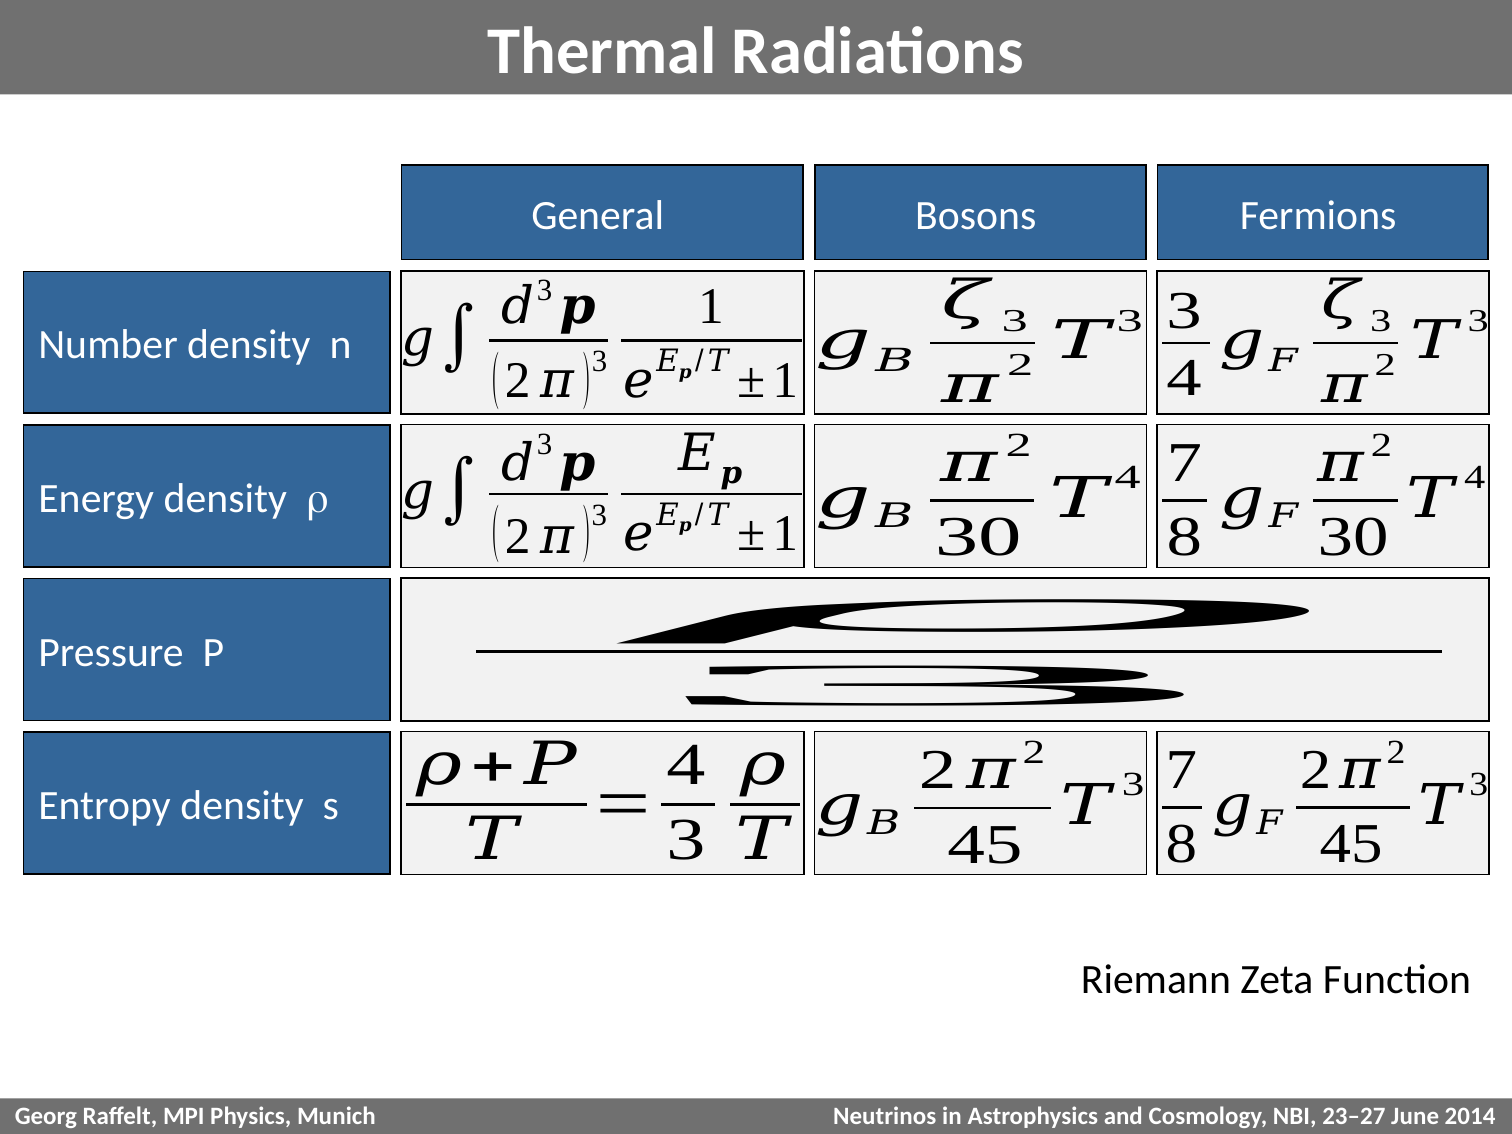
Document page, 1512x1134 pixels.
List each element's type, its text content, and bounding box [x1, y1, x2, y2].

text_box Entropy density s [23, 732, 390, 874]
text_box Pressure P [23, 578, 390, 721]
text_box Bosons [815, 165, 1146, 260]
text_box Number density n [23, 271, 390, 414]
text_box General [401, 165, 804, 260]
text_box Energy density r [23, 425, 390, 567]
text_box Fermions [1157, 165, 1489, 260]
title Thermal Radiations [0, 0, 1512, 95]
